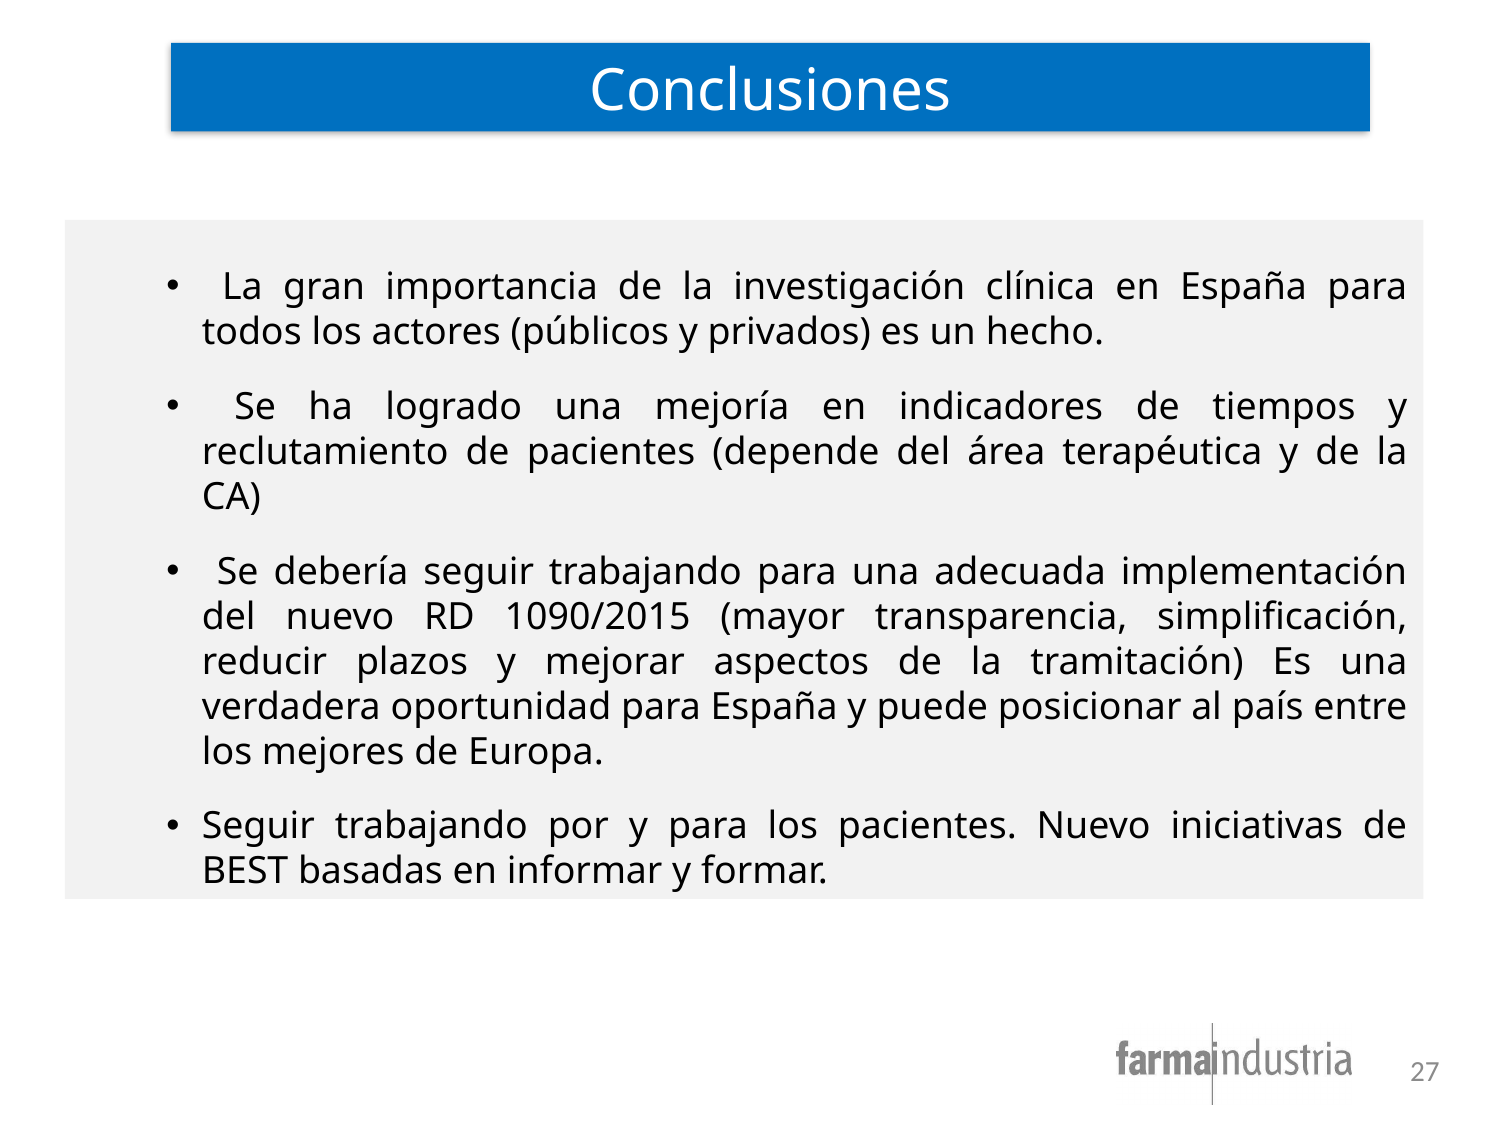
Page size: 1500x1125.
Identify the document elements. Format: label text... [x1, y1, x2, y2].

text_box La gran importancia de la investigación clínica en España para todos los actores (públicos y privados) es un hecho. Se ha logrado una mejoría en indicadores de tiempos y reclutamiento de pacientes (depende del área terapéutica y de la CA) Se debería seguir trabajando para una adecuada implementación del nuevo RD 1090/2015 (mayor transparencia, simplificación, reducir plazos y mejorar aspectos de la tramitación) Es una verdadera oportunidad para España y puede posicionar al país entre los mejores de Europa. Seguir trabajando por y para los pacientes. Nuevo iniciativas de BEST basadas en informar y formar. [64, 219, 1424, 899]
title Conclusiones [171, 42, 1370, 132]
slide_number 27 [1370, 1039, 1455, 1100]
